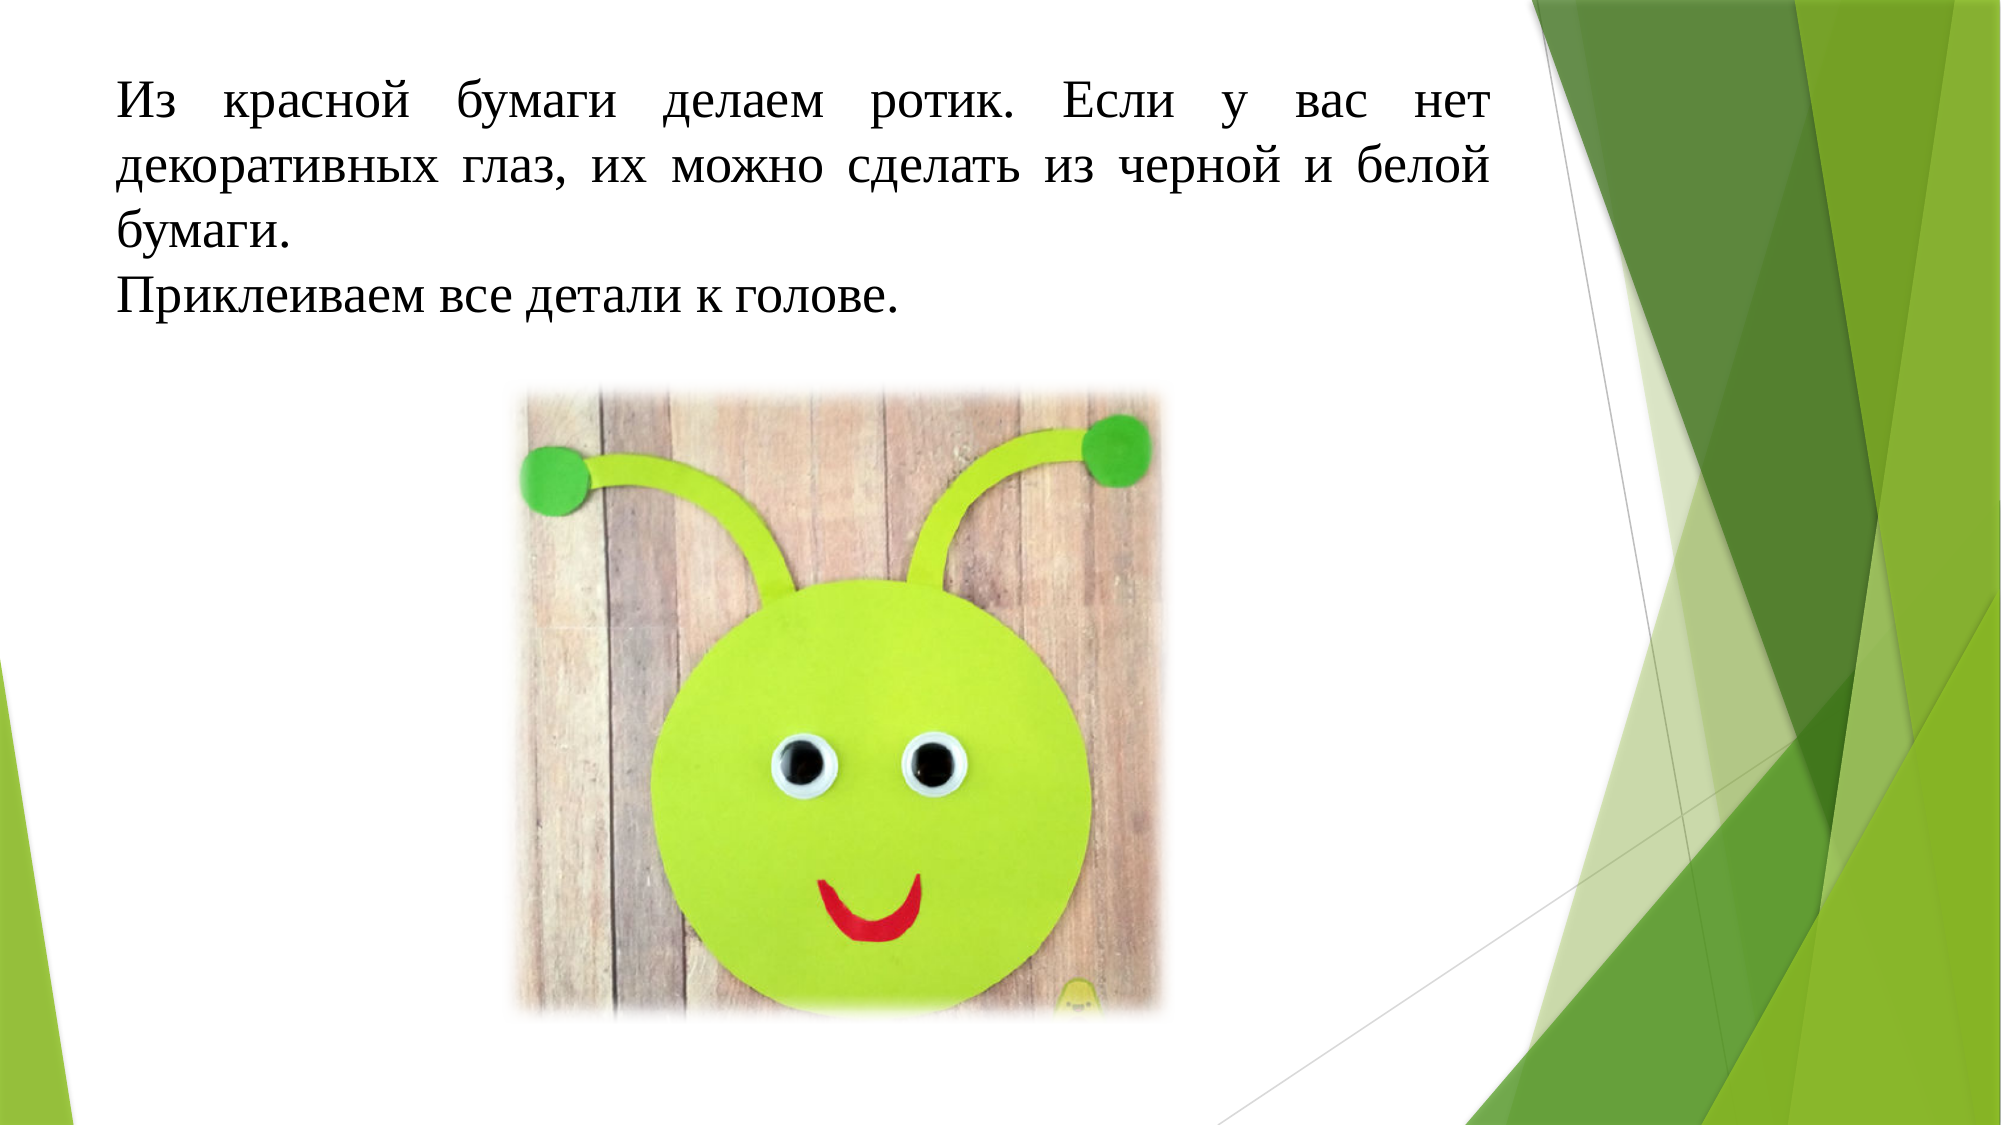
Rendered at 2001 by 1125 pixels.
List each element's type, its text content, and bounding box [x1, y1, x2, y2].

text_box Из красной бумаги делаем ротик. Если у вас нет декоративных глаз, их можно сделать из черной и белой бумаги. Приклеиваем все детали к голове. [102, 55, 1508, 331]
picture [501, 378, 1176, 1024]
